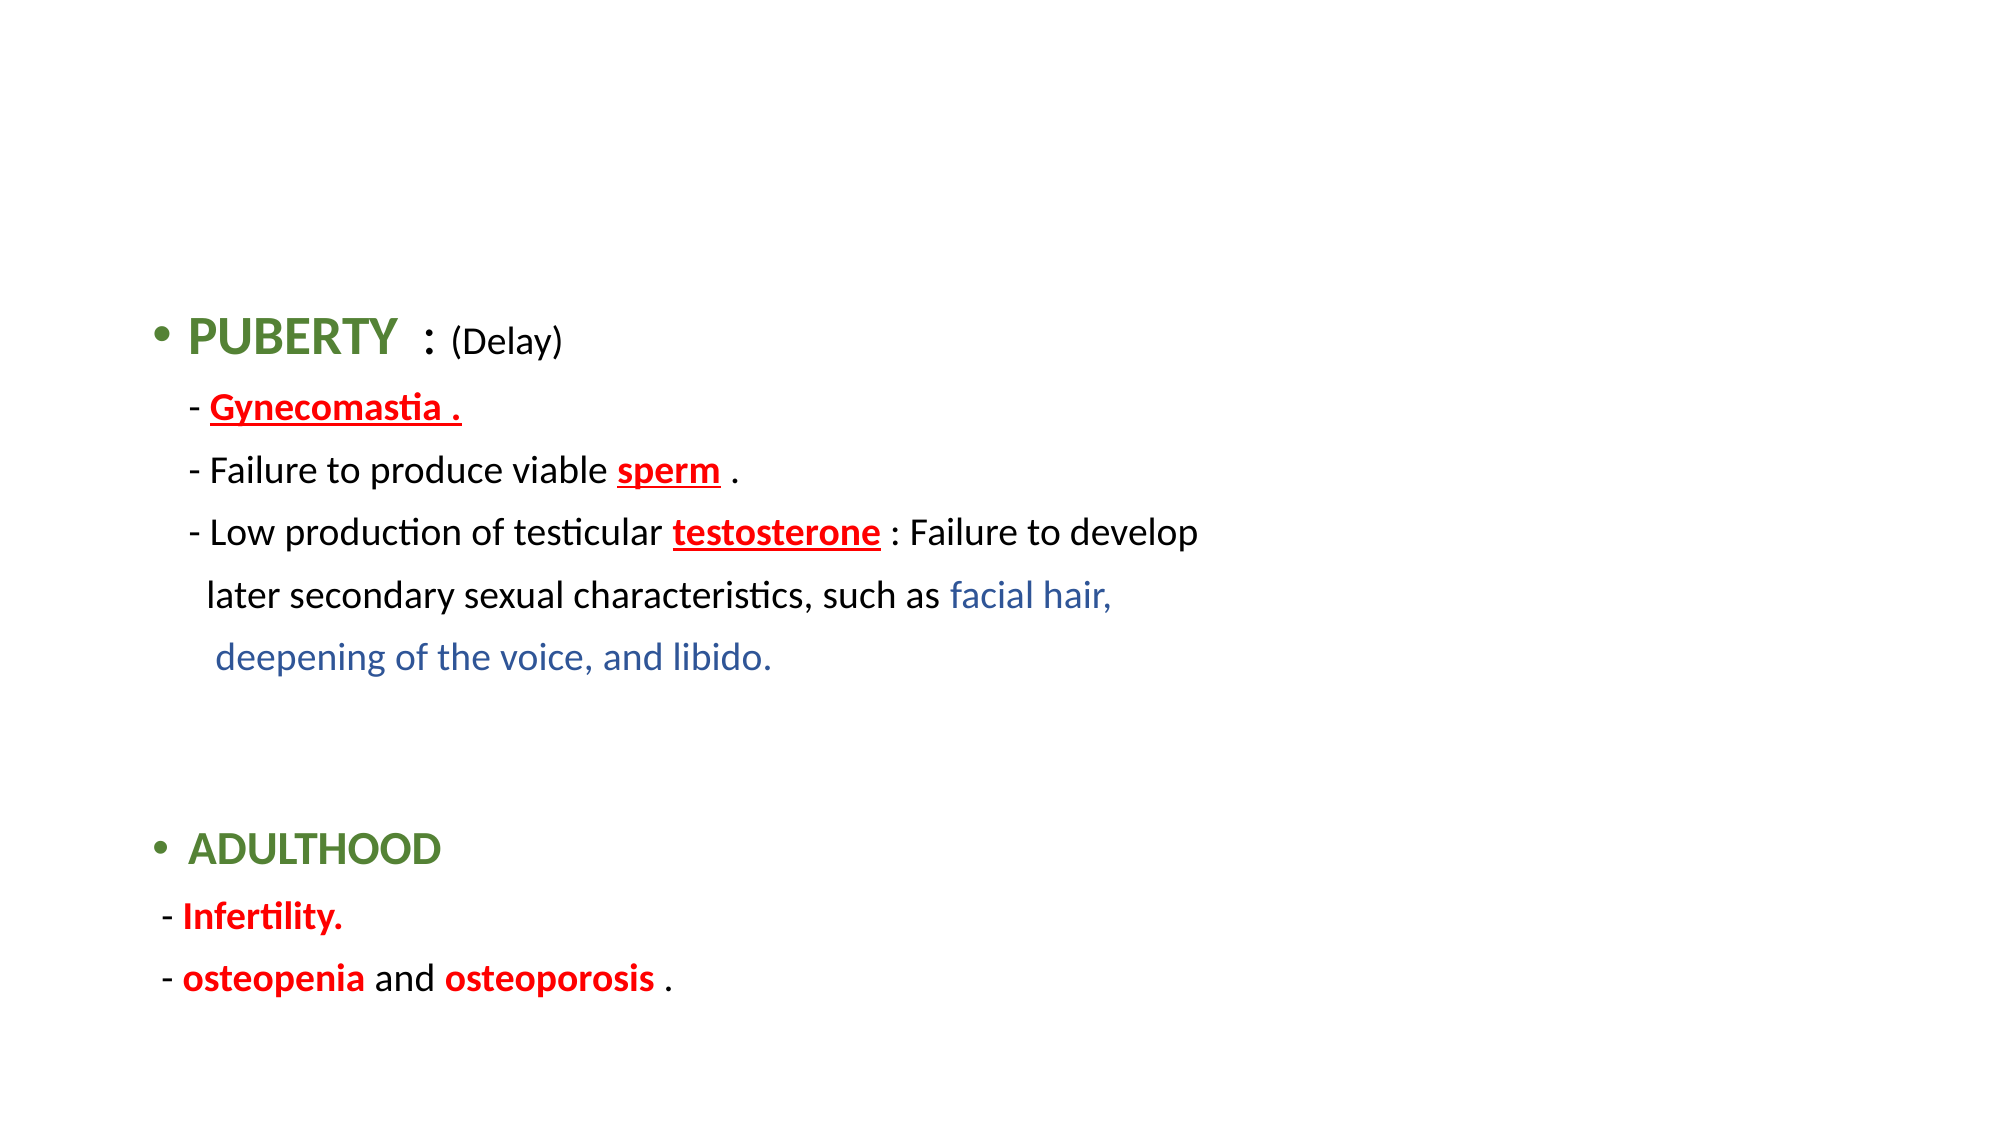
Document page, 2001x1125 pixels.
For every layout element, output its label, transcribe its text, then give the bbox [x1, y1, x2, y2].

list PUBERTY : (Delay) - Gynecomastia . - Failure to produce viable sperm . - Low production of testicular testosterone : Failure to develop later secondary sexual characteristics, such as facial hair, deepening of the voice, and libido. ADULTHOOD - Infertility. - osteopenia and osteoporosis . [137, 299, 1863, 1014]
